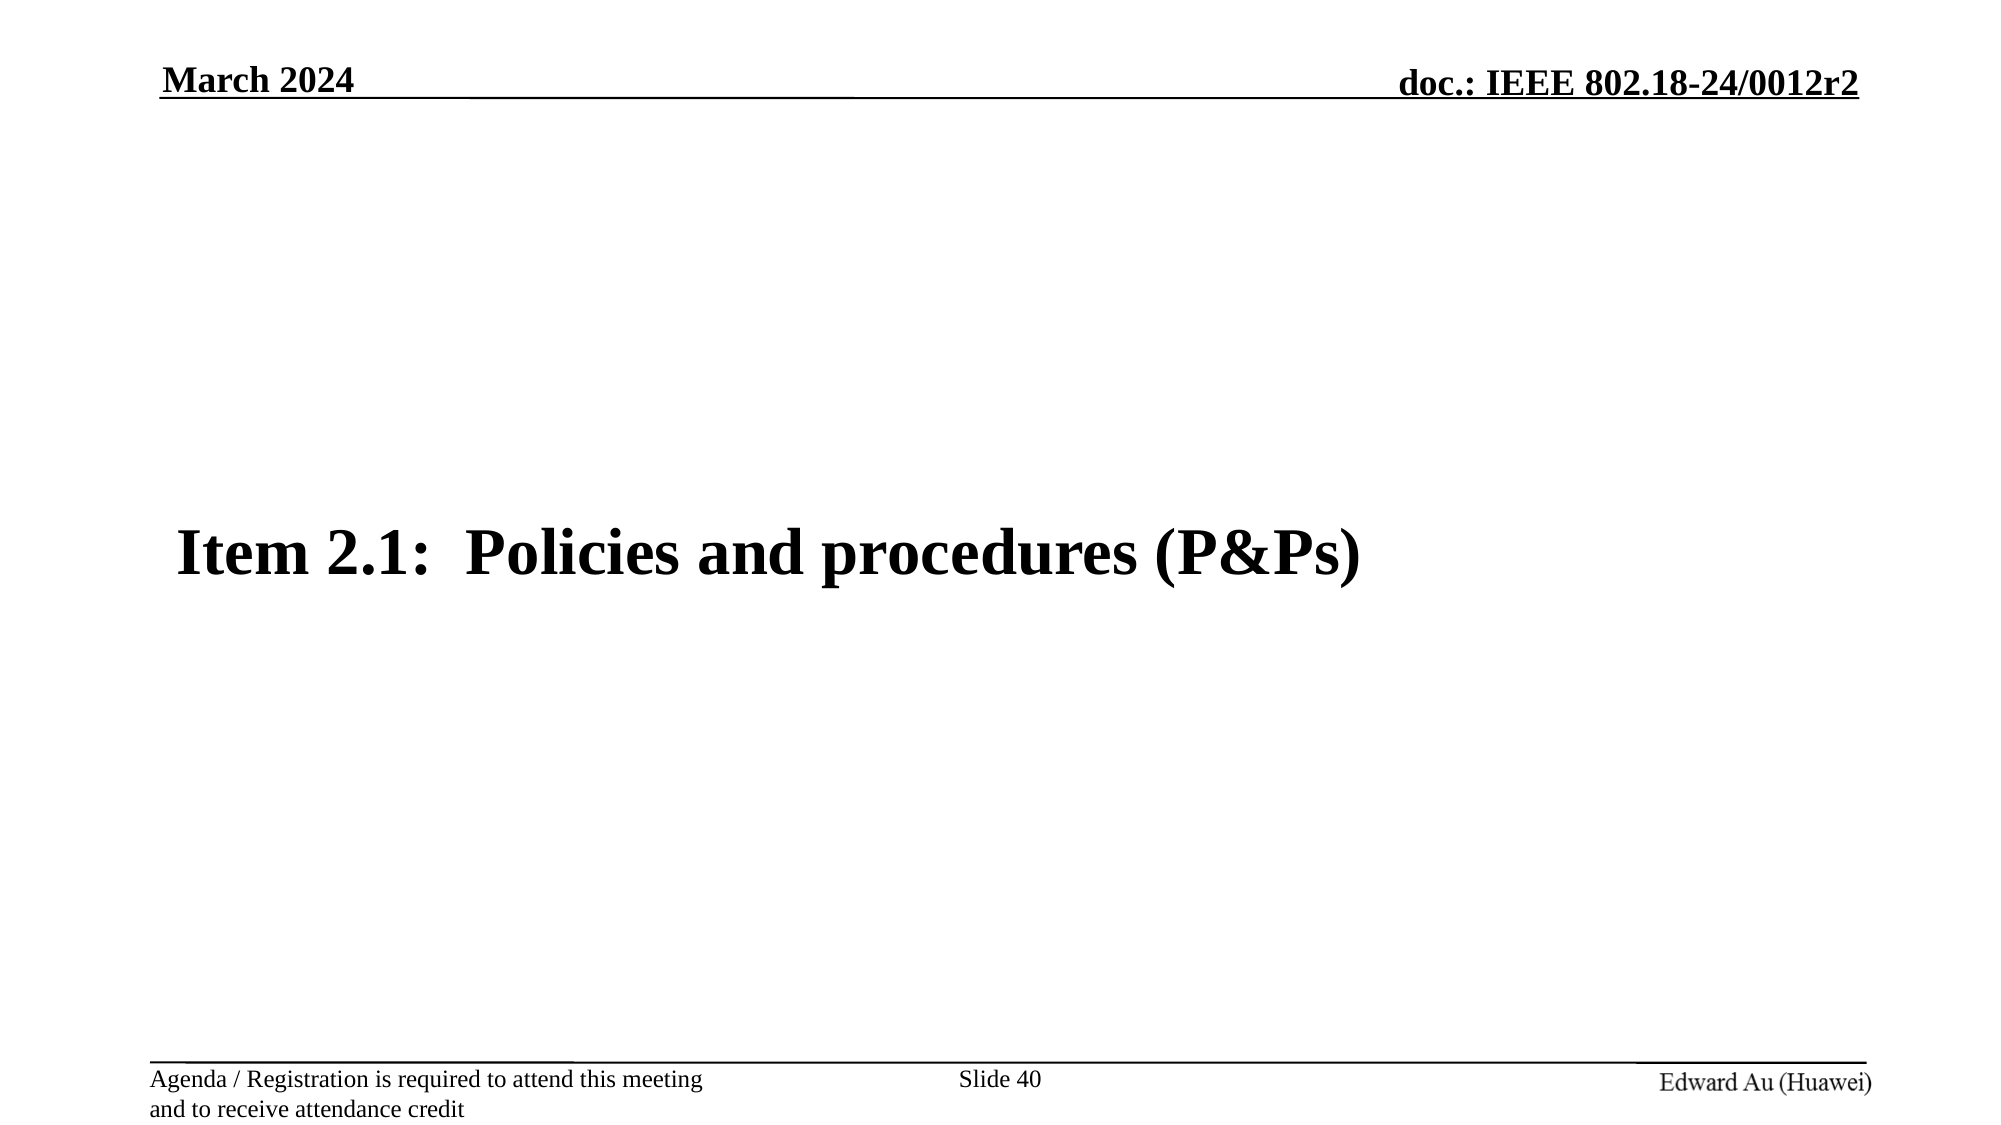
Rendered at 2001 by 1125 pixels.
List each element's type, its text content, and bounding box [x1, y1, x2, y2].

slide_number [161, 54, 526, 101]
text_box Item 2.1: Policies and procedures (P&Ps) [162, 500, 1675, 675]
slide_number Slide 40 [925, 1061, 1076, 1123]
picture [1174, 1058, 1887, 1113]
